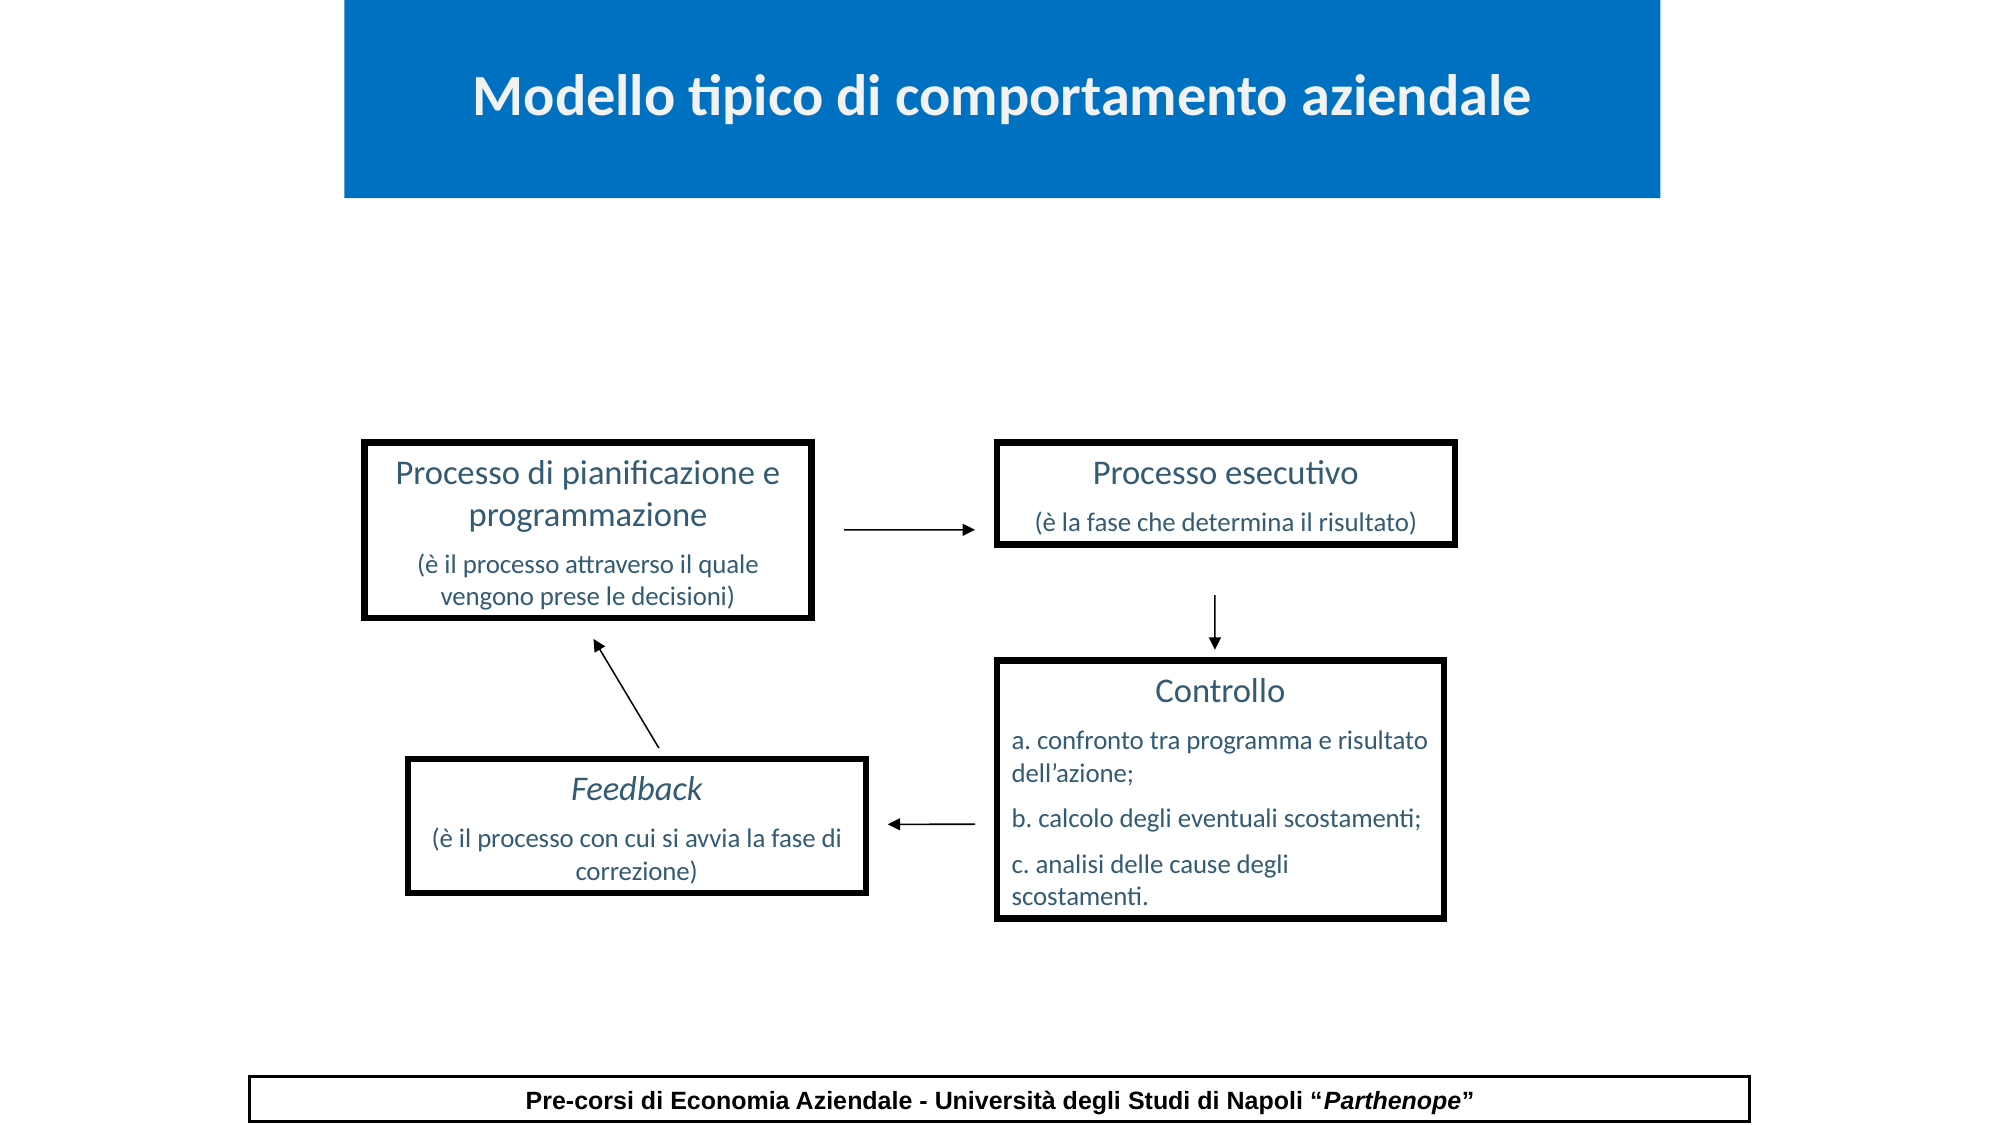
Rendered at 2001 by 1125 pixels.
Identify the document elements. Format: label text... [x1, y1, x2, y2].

text_box Processo esecutivo (è la fase che determina il risultato) [996, 442, 1455, 545]
text_box Pre-corsi di Economia Aziendale - Università degli Studi di Napoli “Parthenope” [249, 1076, 1750, 1122]
text_box Processo di pianificazione e programmazione (è il processo attraverso il quale vengono prese le decisioni) [364, 442, 812, 619]
text_box [1208, 595, 1222, 650]
text_box [593, 638, 659, 749]
text_box [844, 523, 976, 537]
text_box [887, 818, 976, 831]
text_box Feedback (è il processo con cui si avvia la fase di correzione) [407, 758, 866, 893]
text_box Controllo a. confronto tra programma e risultato dell’azione; b. calcolo degli eventuali scostamenti; c. analisi delle cause degli scostamenti. [996, 660, 1444, 919]
title Modello tipico di comportamento aziendale [344, 0, 1661, 199]
